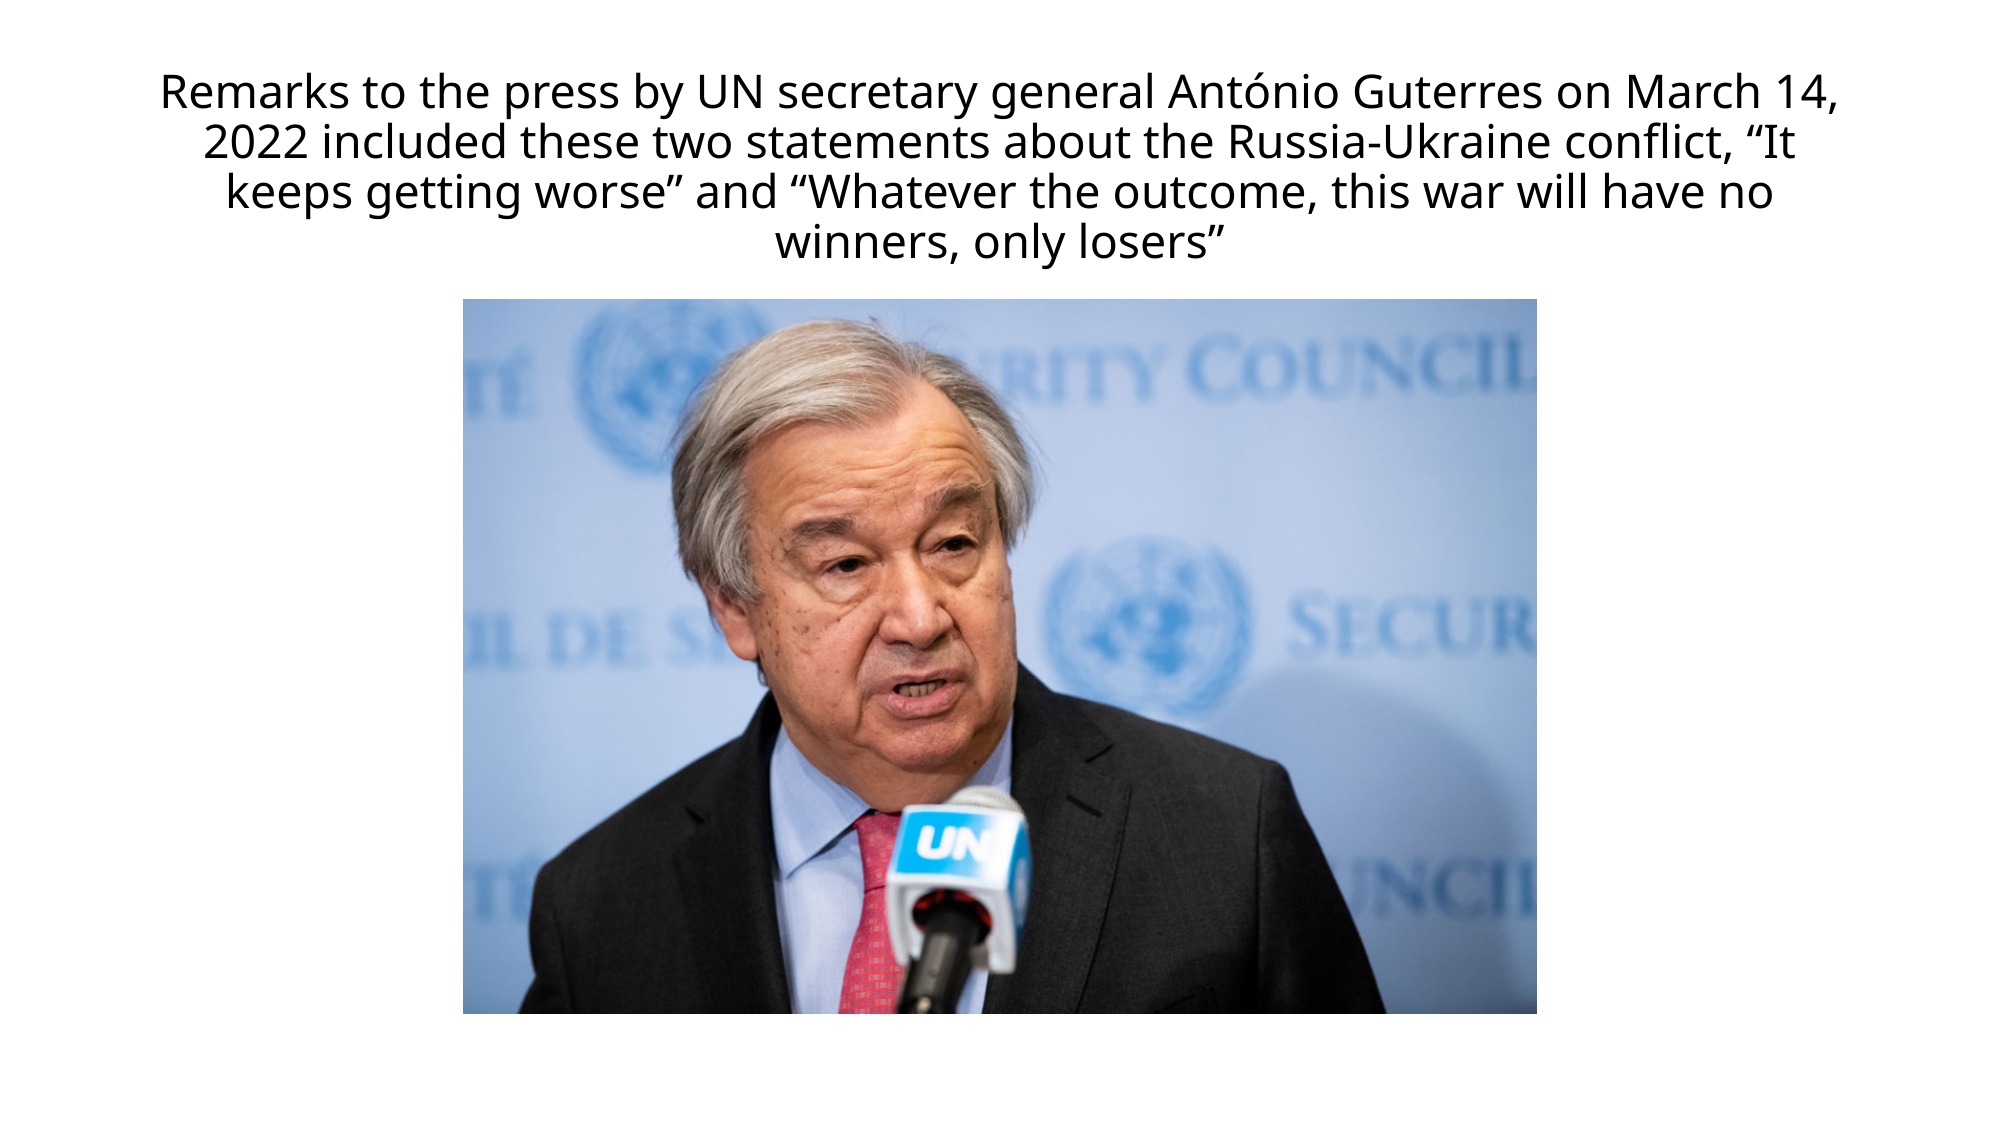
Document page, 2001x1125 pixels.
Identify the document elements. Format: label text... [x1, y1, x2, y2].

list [463, 299, 1537, 1014]
title Remarks to the press by UN secretary general António Guterres on March 14, 2022 included these two statements about the Russia-Ukraine conflict, “It keeps getting worse” and “Whatever the outcome, this war will have no winners, only losers” [137, 59, 1863, 278]
